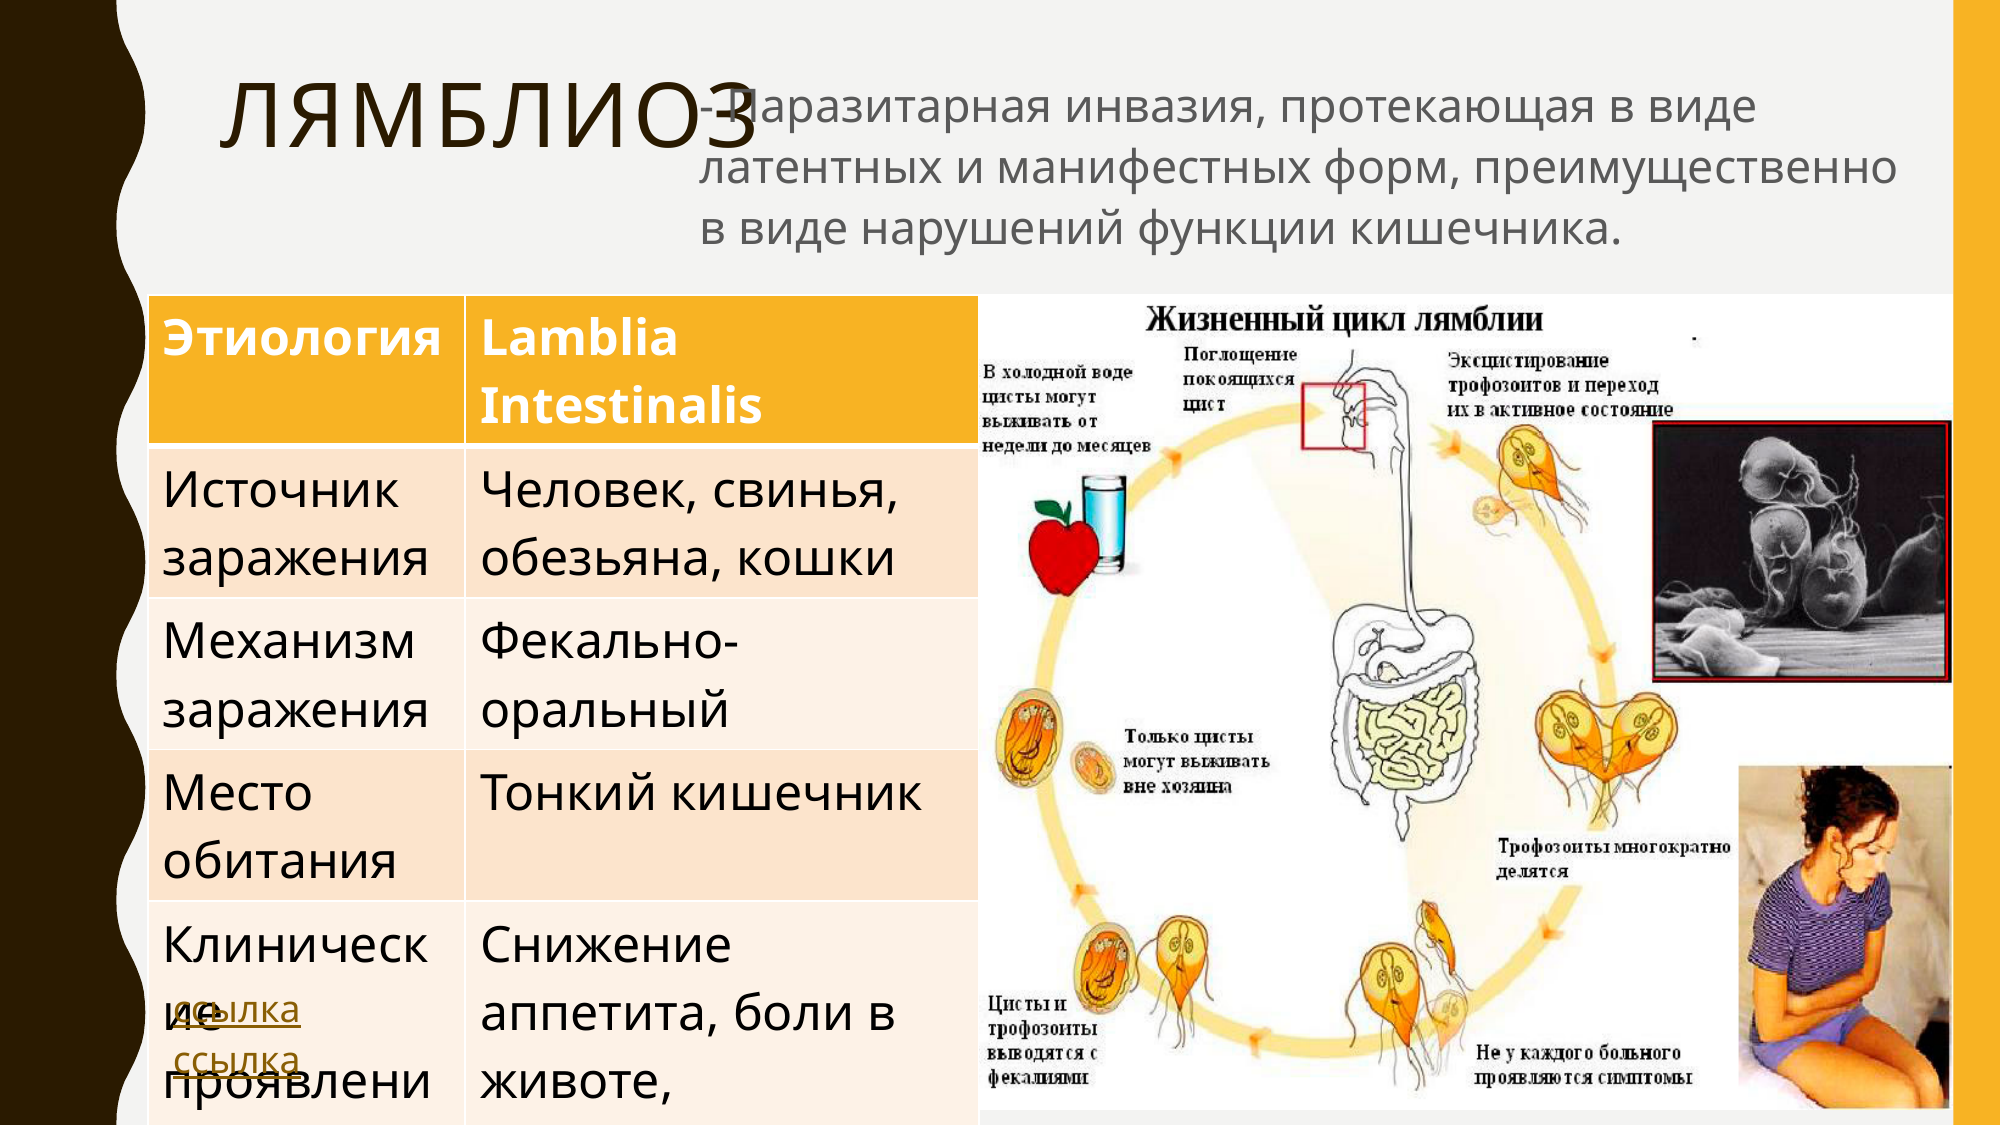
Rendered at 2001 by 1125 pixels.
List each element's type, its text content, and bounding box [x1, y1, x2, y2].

table_cell Тонкий кишечник [466, 750, 978, 900]
table_cell Человек, свинья, обезьяна, кошки [466, 449, 978, 597]
table_header Lamblia Intestinalis [466, 296, 978, 443]
title Лямблиоз [205, 62, 685, 190]
table_header Этиология [149, 296, 464, 443]
table_cell Источник заражения [149, 449, 464, 597]
table_cell Клинические проявления [149, 902, 464, 1125]
list - Паразитарная инвазия, протекающая в виде латентных и манифестных форм, преимущественно в виде нарушений функции кишечника. [685, 62, 1953, 294]
table_cell Фекально-оральный [466, 599, 978, 749]
table_cell Снижение аппетита, боли в животе, недомогание, отрыжка, диарея/запор [466, 902, 978, 1125]
picture [979, 294, 1953, 1110]
text_box ссылка ссылка [158, 977, 316, 1094]
table_cell Место обитания [149, 750, 464, 900]
table_cell Механизм заражения [149, 599, 464, 749]
